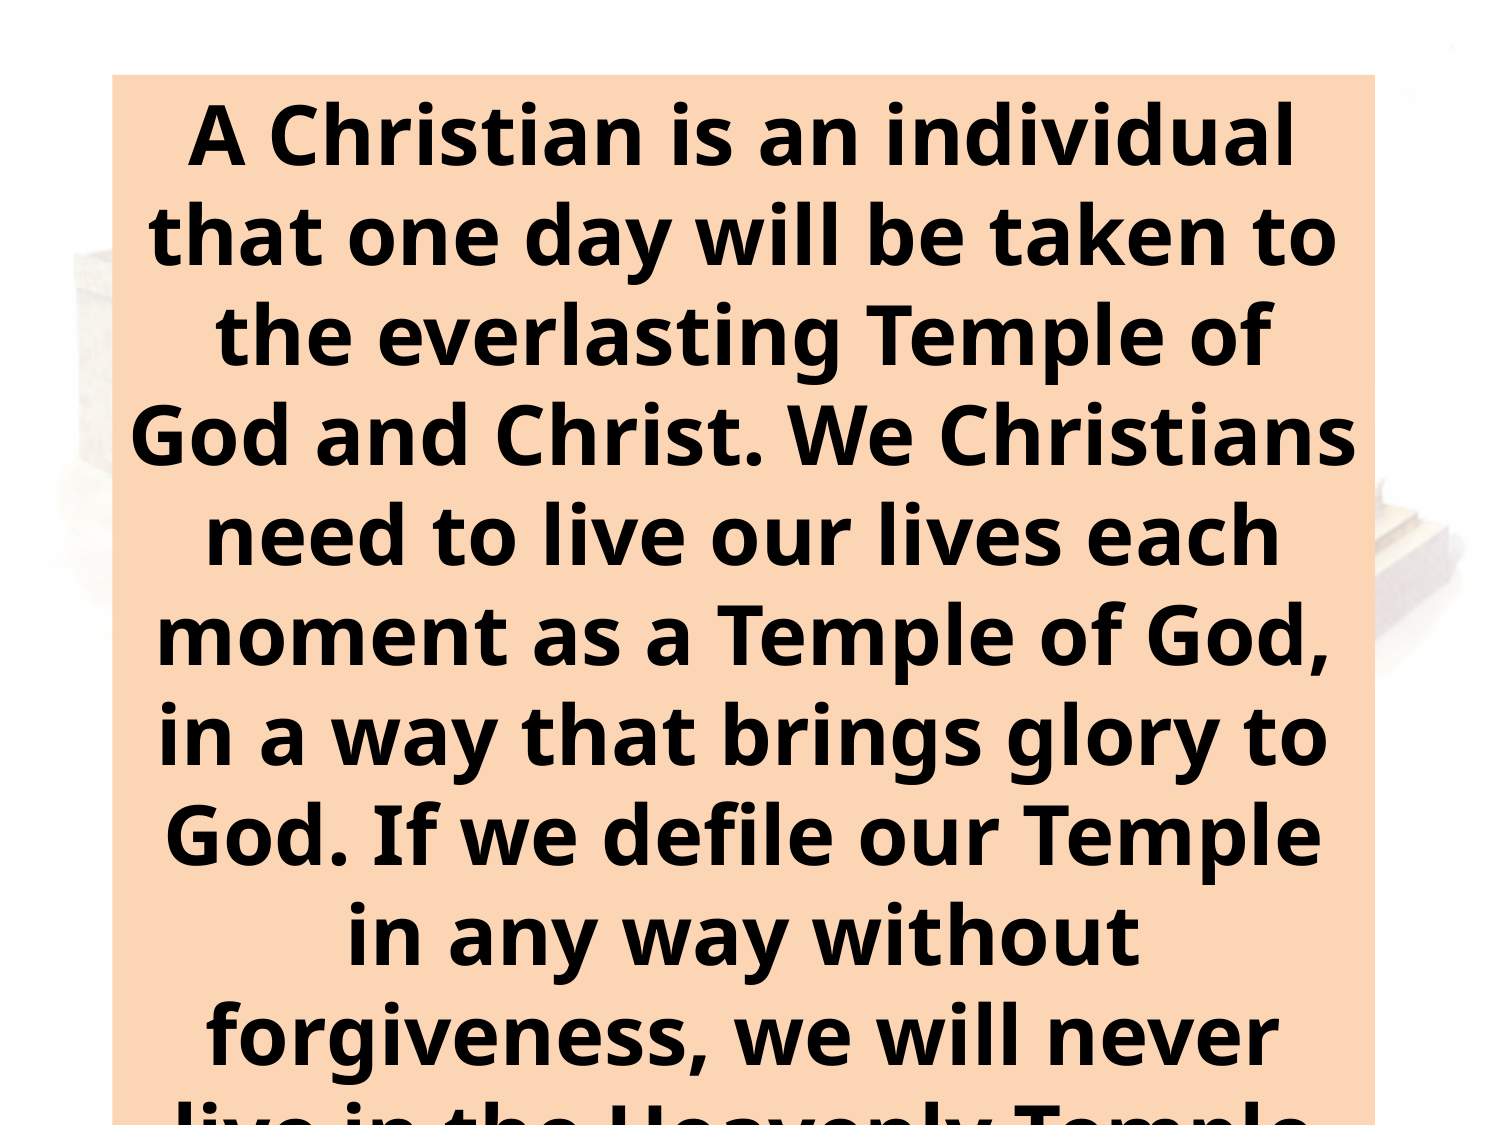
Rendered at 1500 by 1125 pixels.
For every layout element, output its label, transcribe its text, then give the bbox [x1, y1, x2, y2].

text_box A Christian is an individual that one day will be taken to the everlasting Temple of God and Christ. We Christians need to live our lives each moment as a Temple of God, in a way that brings glory to God. If we defile our Temple in any way without forgiveness, we will never live in the Heavenly Temple of God. [112, 74, 1375, 1125]
